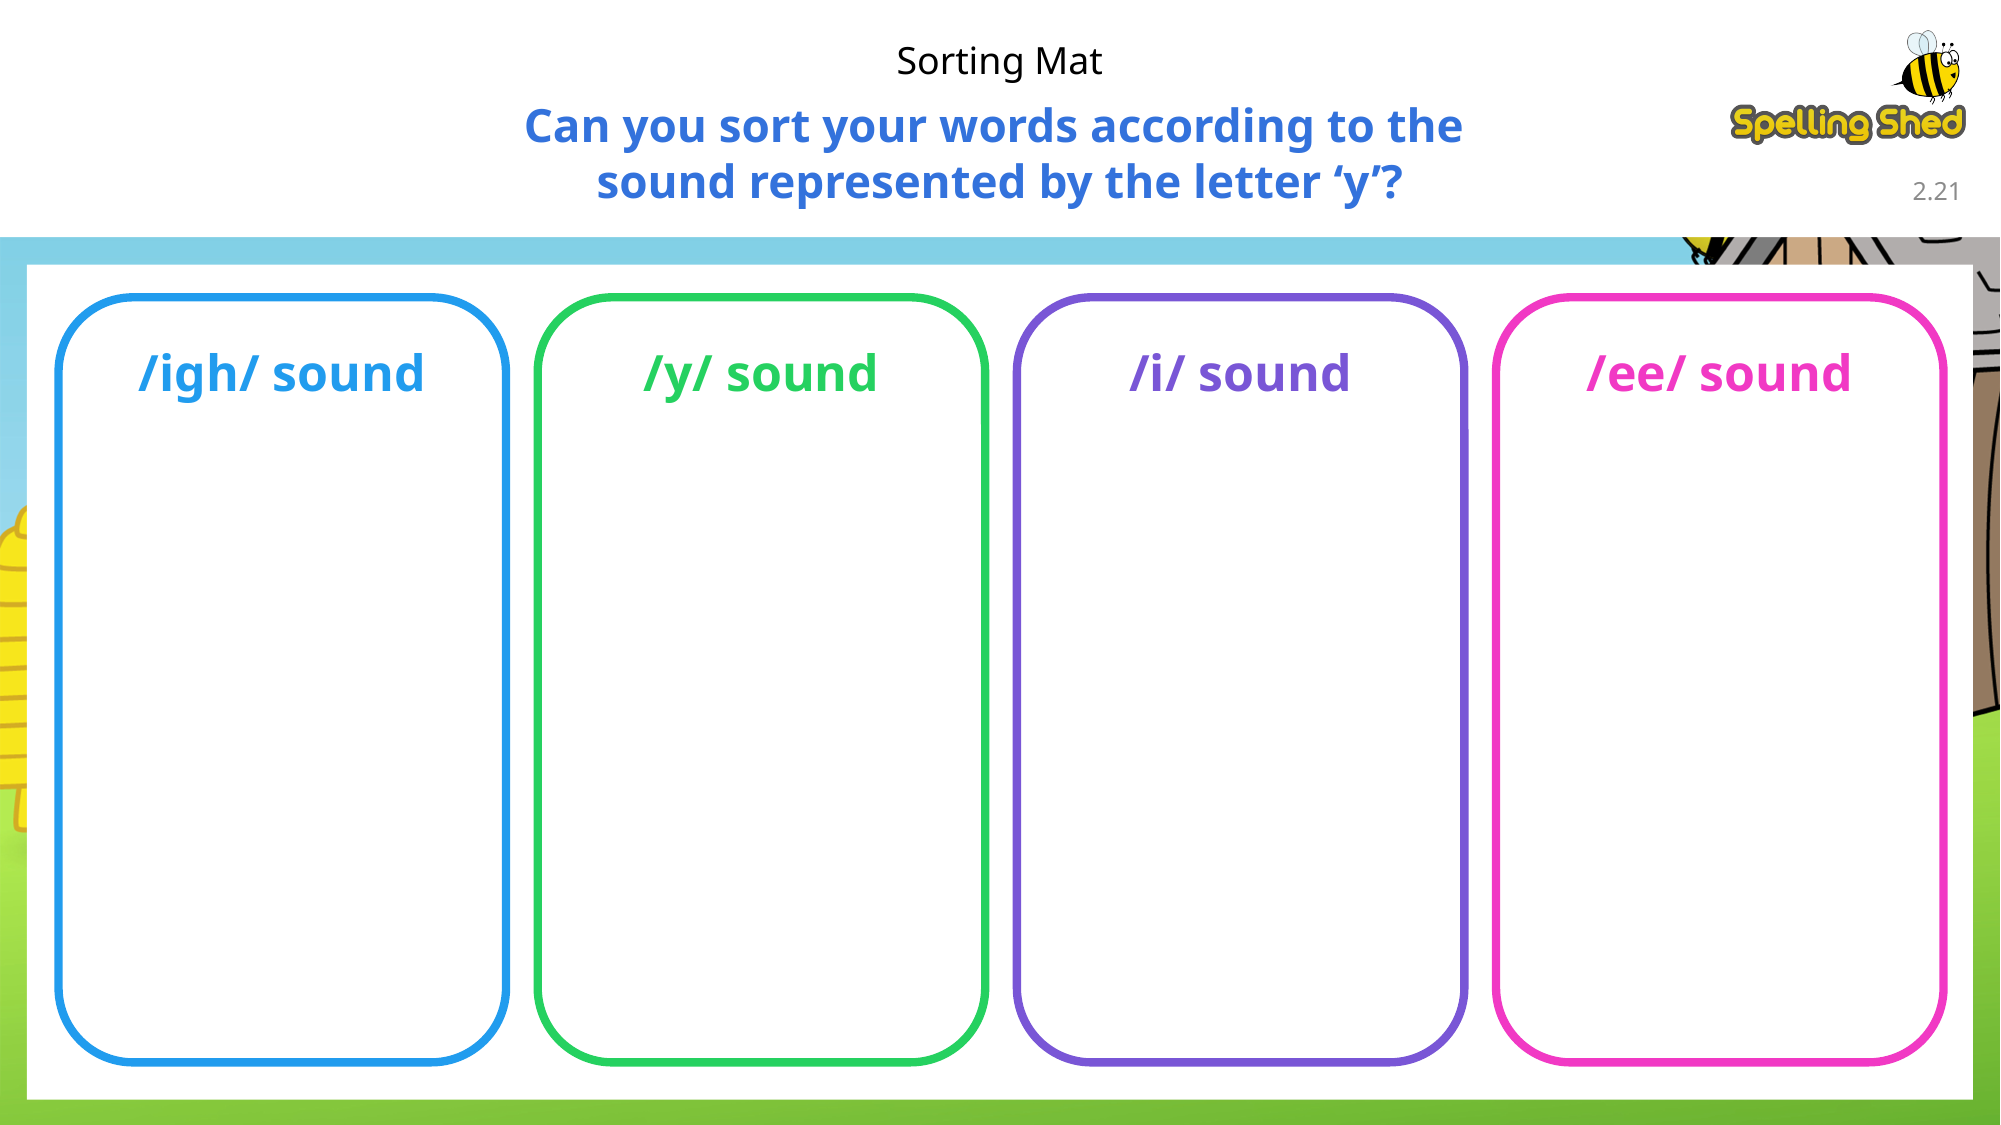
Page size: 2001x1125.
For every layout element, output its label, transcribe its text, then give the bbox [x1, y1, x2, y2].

list Can you sort your words according to the sound represented by the letter ‘y’? [294, 90, 1706, 214]
list Sorting Mat [573, 34, 1427, 88]
picture [1730, 30, 1966, 145]
picture [0, 238, 2000, 1125]
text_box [58, 297, 507, 1063]
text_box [1496, 297, 1944, 1063]
slide_number 2.21 [1882, 160, 1978, 221]
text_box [537, 297, 986, 1063]
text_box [1016, 297, 1465, 1063]
